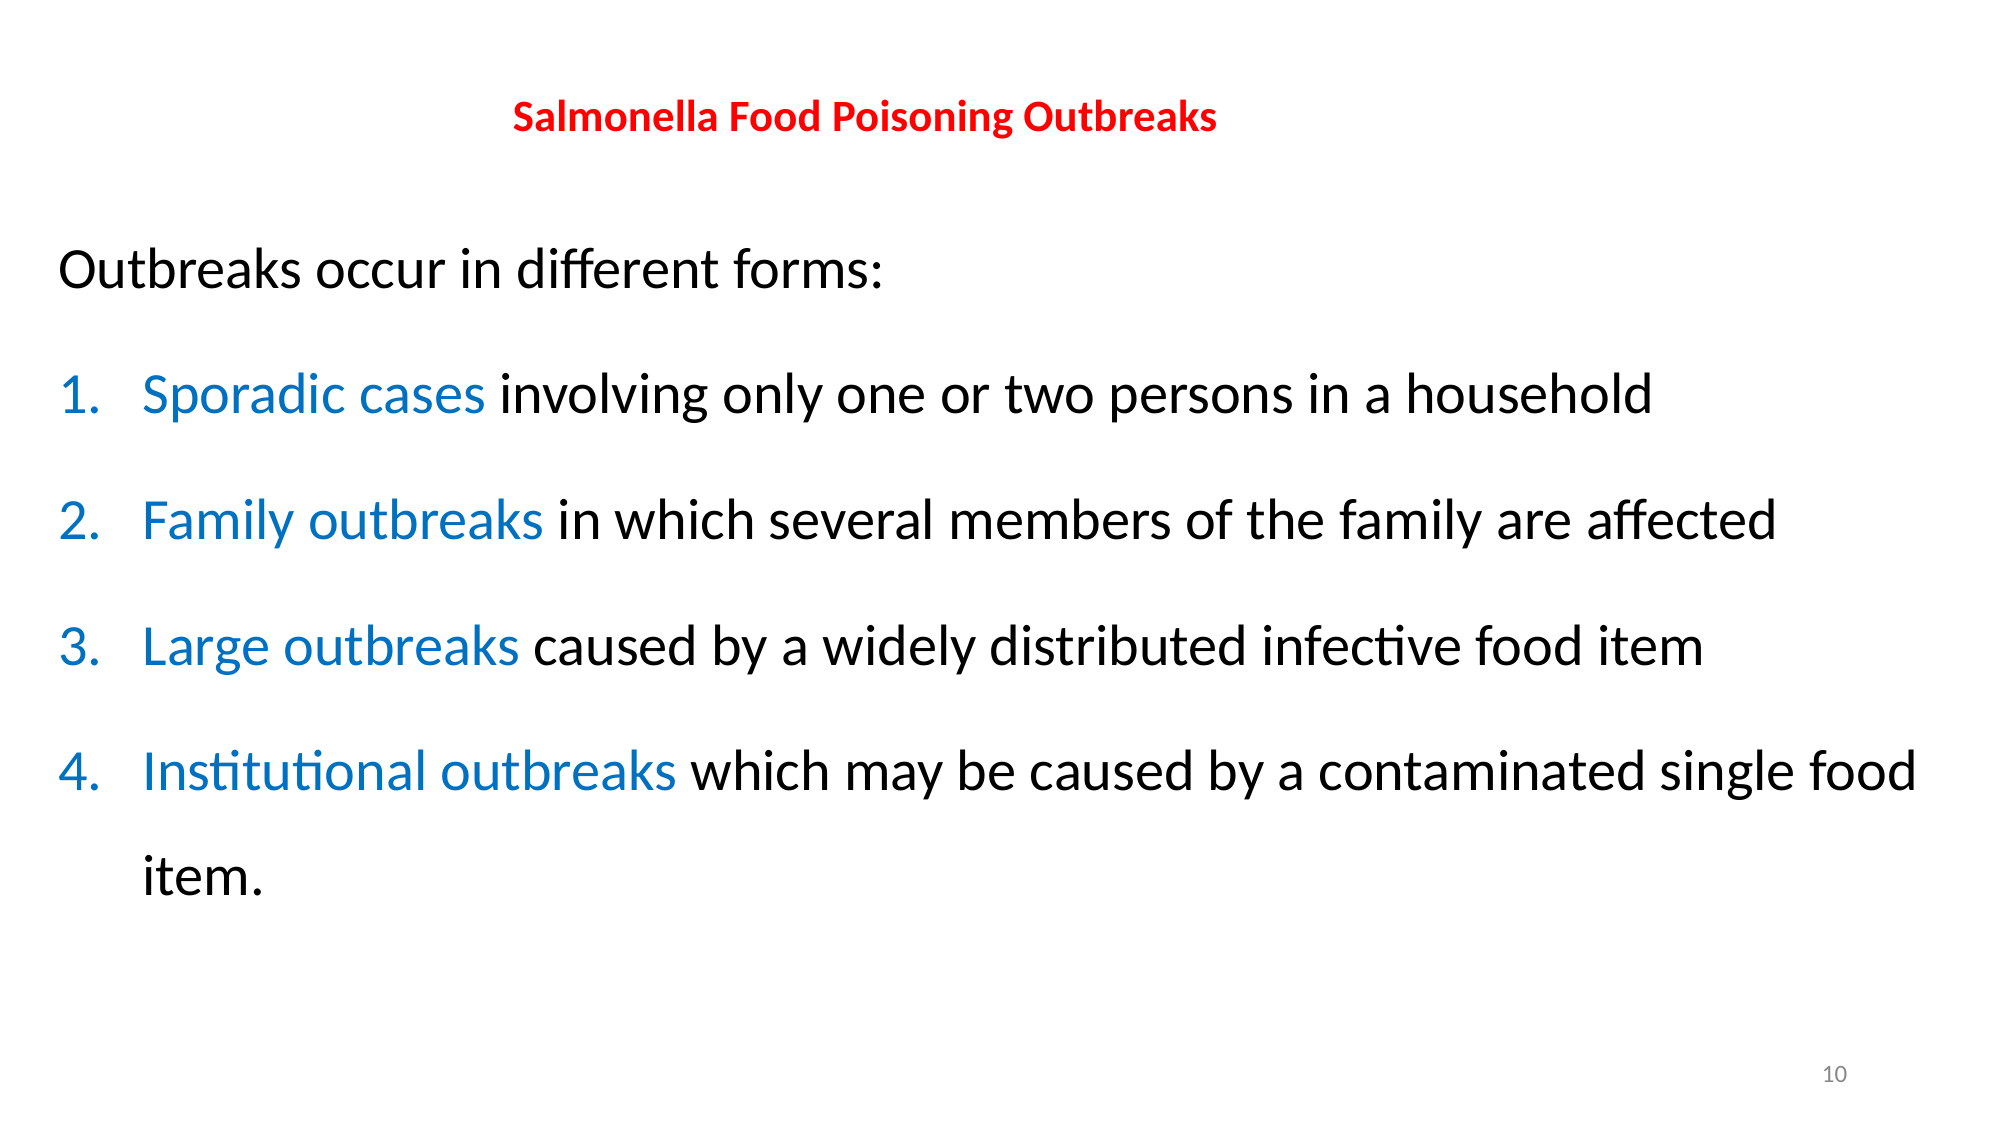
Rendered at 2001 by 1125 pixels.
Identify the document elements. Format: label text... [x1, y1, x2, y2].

title Salmonella Food Poisoning Outbreaks [66, 45, 1675, 187]
slide_number ‹#› [1412, 1042, 1863, 1103]
list Outbreaks occur in different forms: Sporadic cases involving only one or two persons in a household Family outbreaks in which several members of the family are affected Large outbreaks caused by a widely distributed infective food item Institutional outbreaks which may be caused by a contaminated single food item. [43, 187, 1960, 1005]
